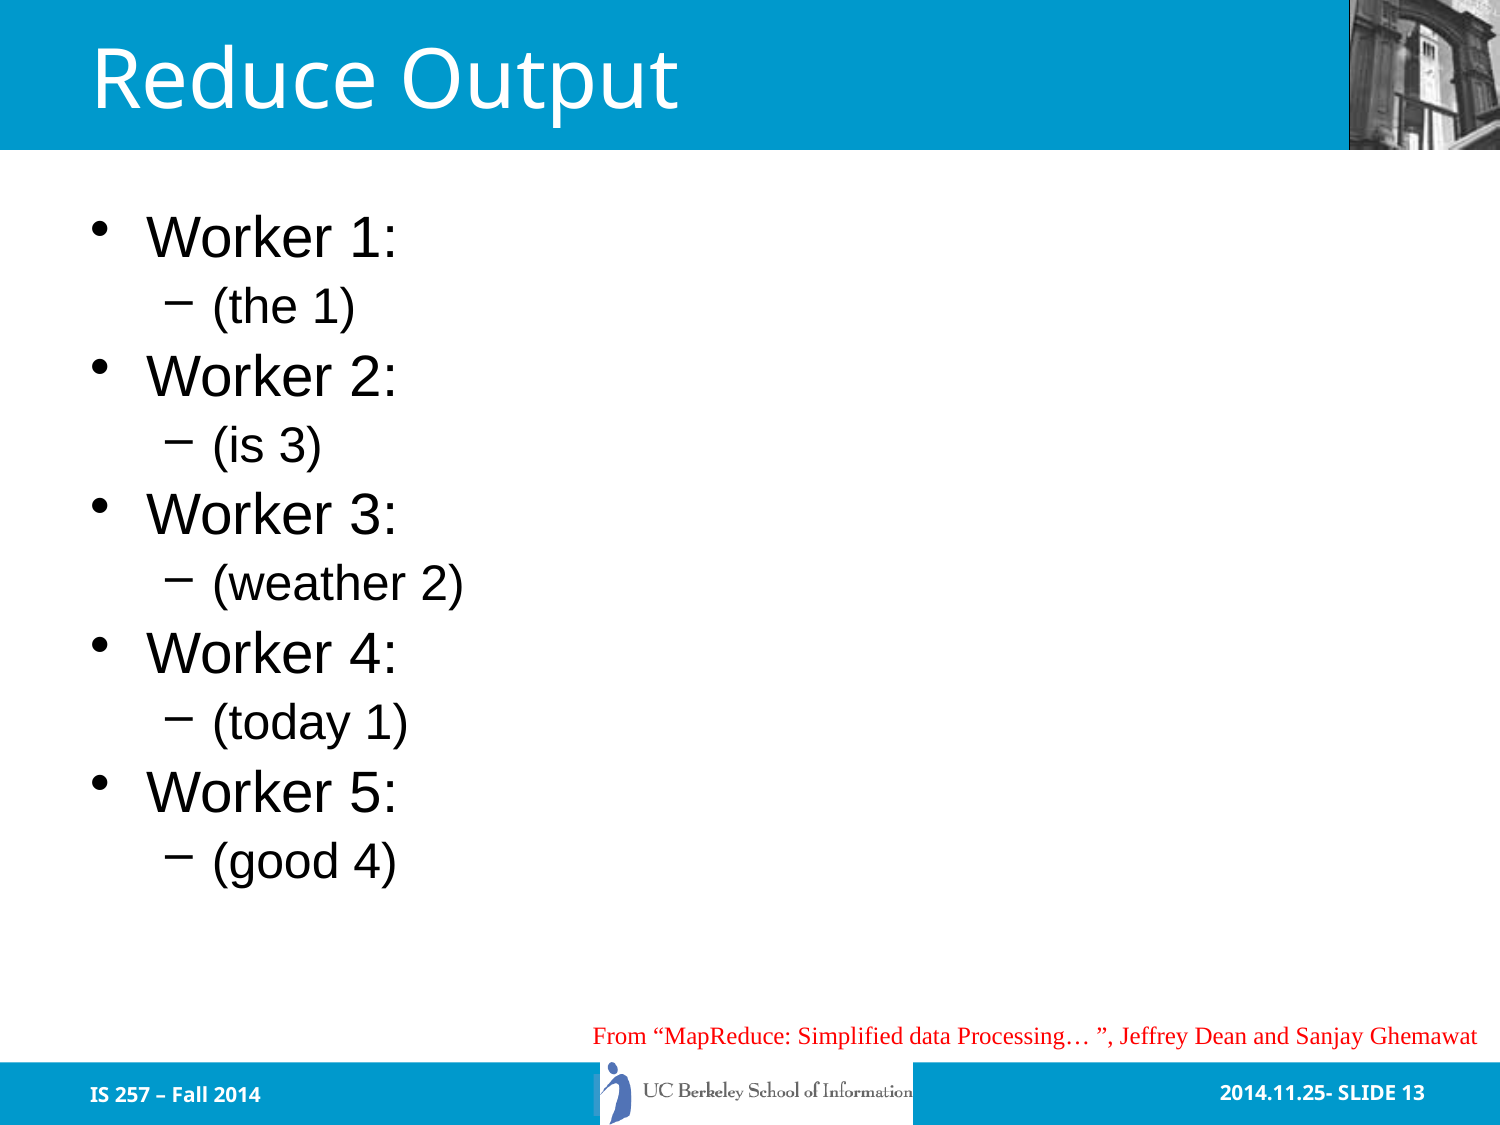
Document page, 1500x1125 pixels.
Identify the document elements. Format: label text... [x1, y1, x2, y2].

picture [594, 1062, 912, 1125]
slide_number IS 257 – Fall 2014 [75, 1062, 388, 1125]
list Worker 1: (the 1) Worker 2: (is 3) Worker 3: (weather 2) Worker 4: (today 1) Worker 5: (good 4) [75, 200, 1425, 1013]
text_box From “MapReduce: Simplified data Processing… ”, Jeffrey Dean and Sanjay Ghemawat [577, 1012, 1494, 1058]
picture [1350, 0, 1500, 150]
title Reduce Output [75, 0, 1350, 150]
